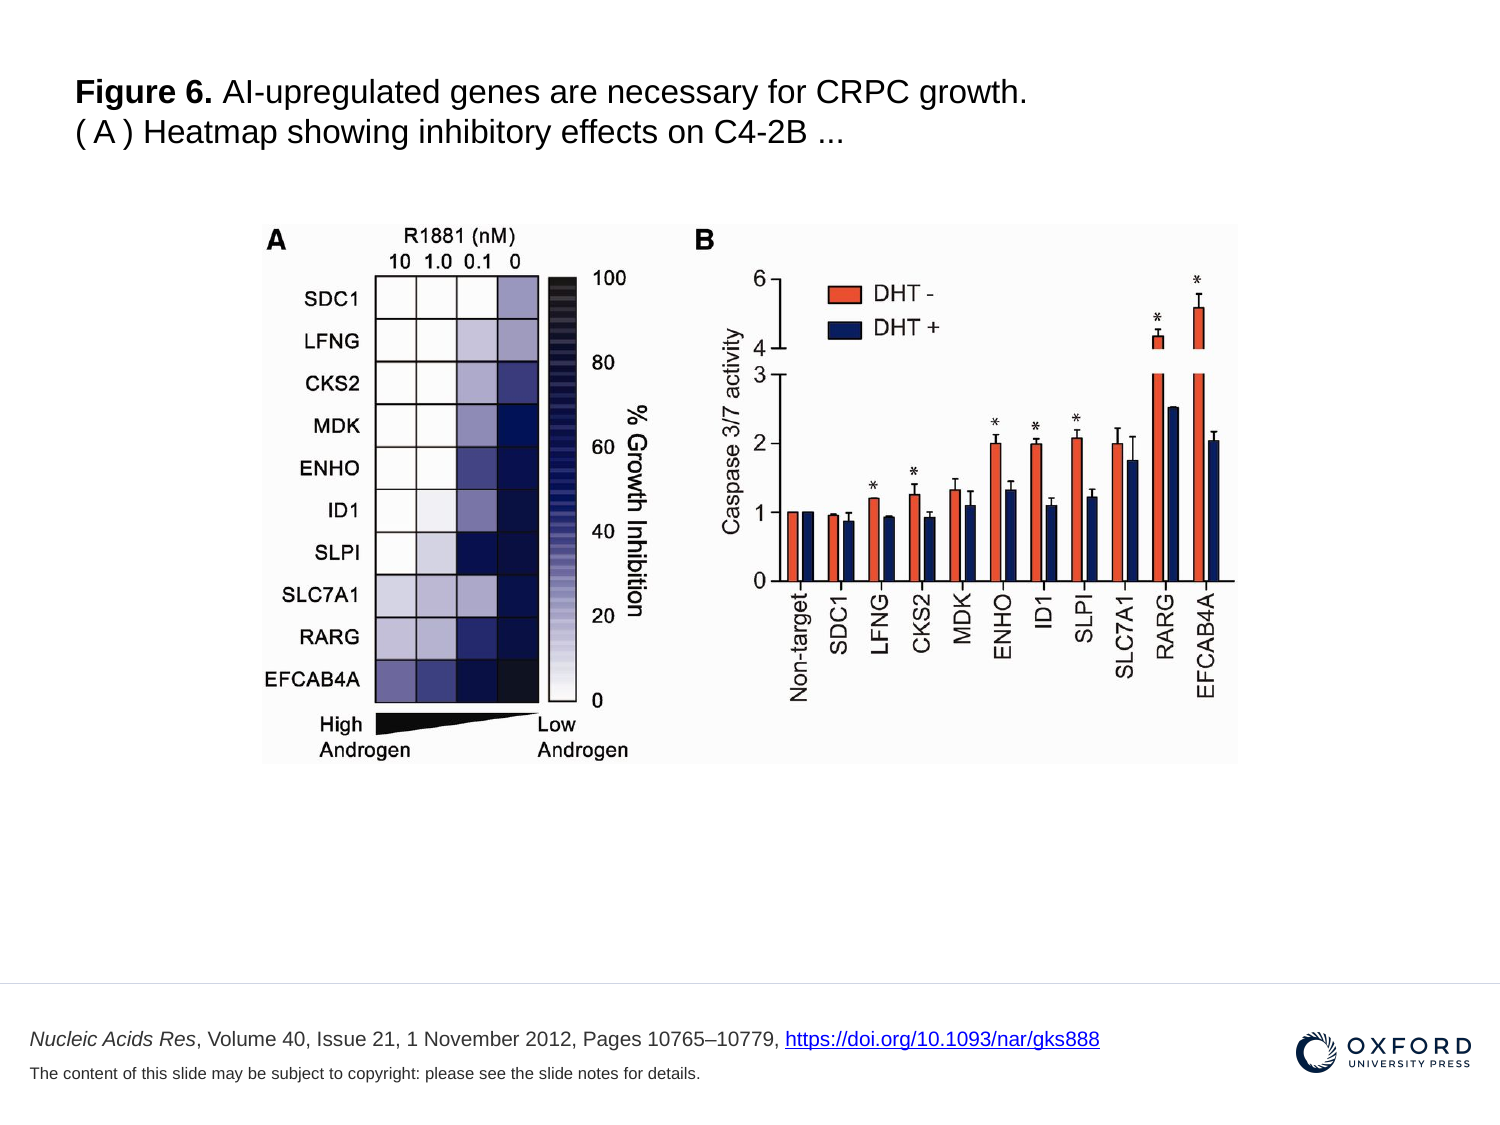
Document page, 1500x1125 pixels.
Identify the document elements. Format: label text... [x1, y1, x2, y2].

picture [1296, 1032, 1471, 1073]
picture [262, 224, 1238, 764]
footer Nucleic Acids Res, Volume 40, Issue 21, 1 November 2012, Pages 10765–10779, https://doi.org/10.1093/nar/gks888 The content of this slide may be subject to copyright: please see the slide notes for details. [0, 983, 1260, 1125]
title Figure 6. AI-upregulated genes are necessary for CRPC growth. ( A ) Heatmap showing inhibitory effects on C4-2B ... [75, 69, 1078, 171]
